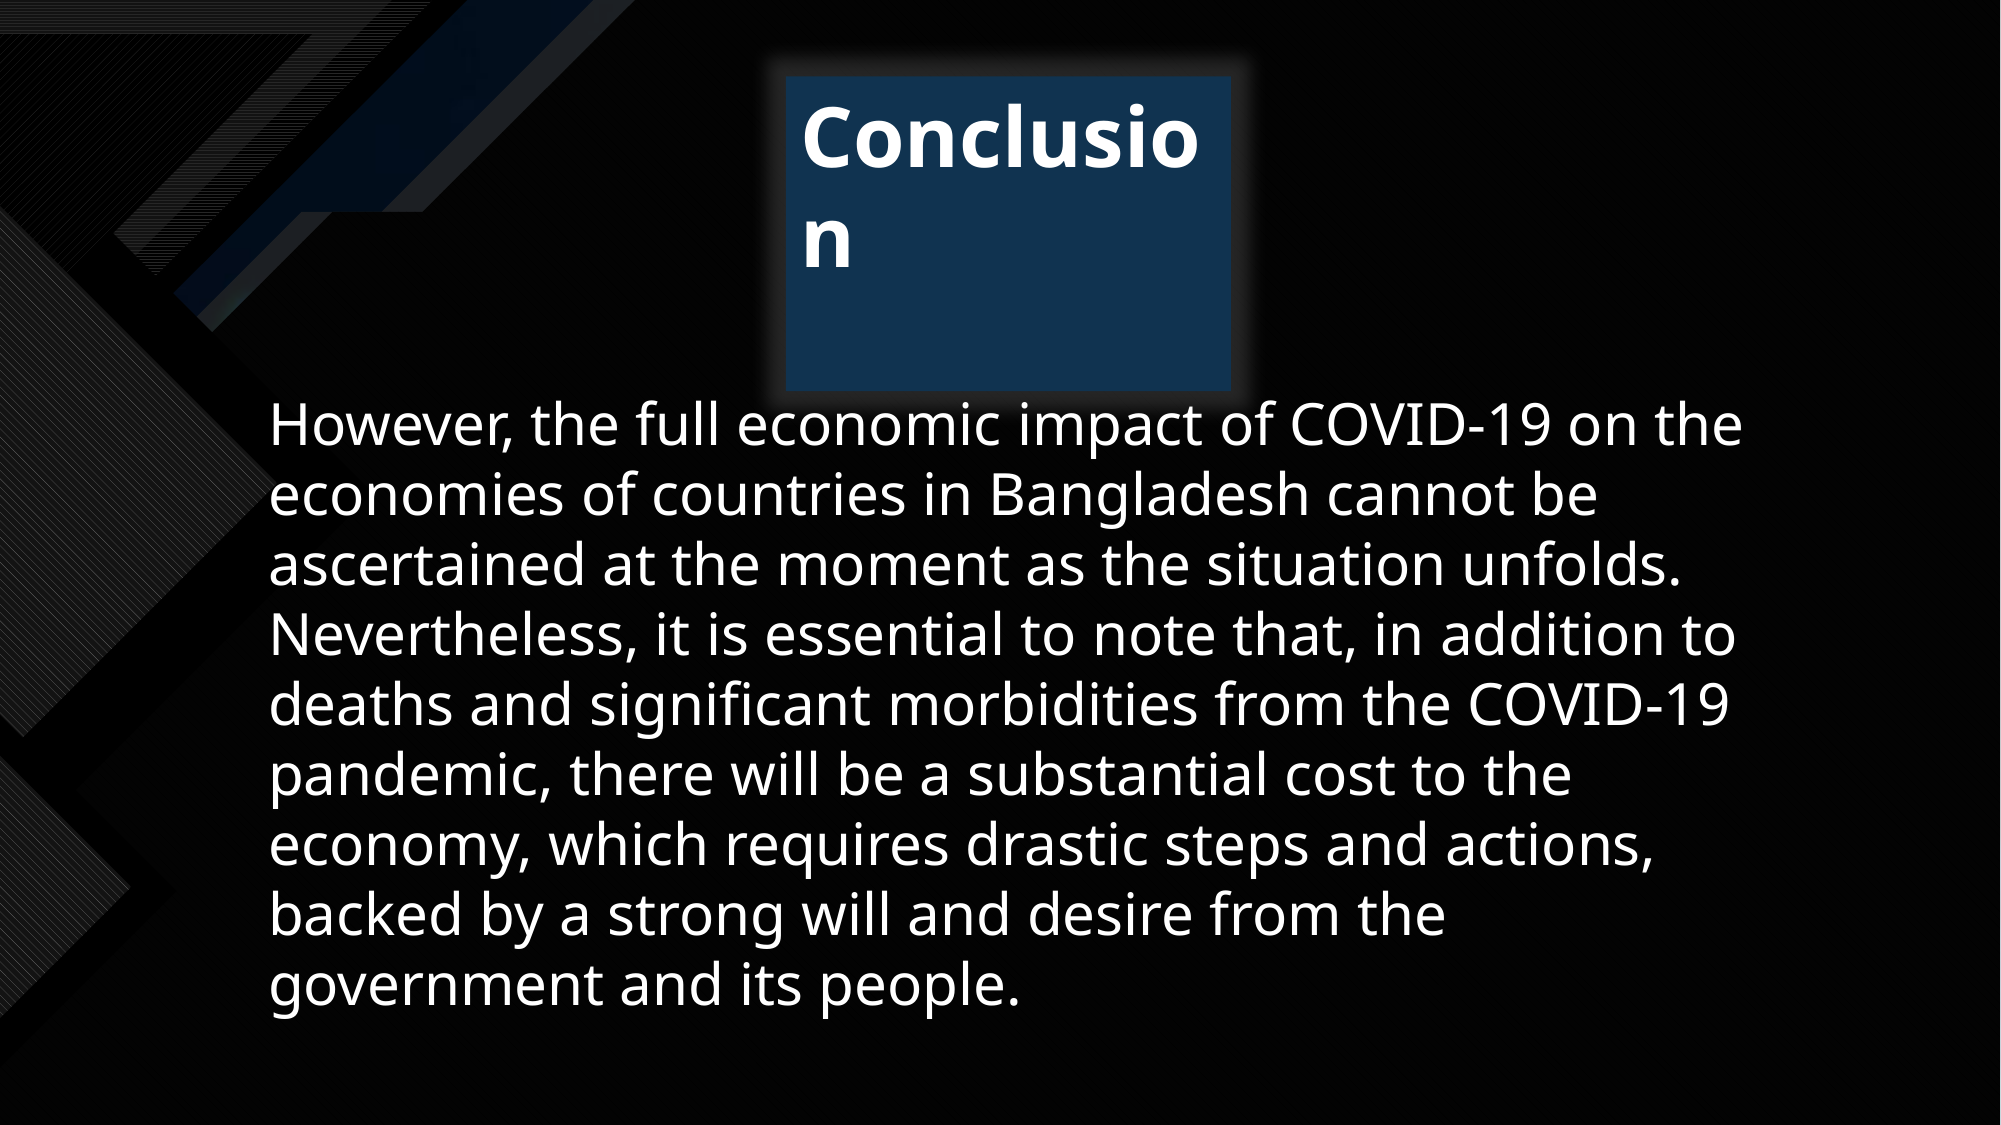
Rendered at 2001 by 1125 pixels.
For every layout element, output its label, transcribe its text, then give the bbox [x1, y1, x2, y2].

text_box However, the full economic impact of COVID-19 on the economies of countries in Bangladesh cannot be ascertained at the moment as the situation unfolds. Nevertheless, it is essential to note that, in addition to deaths and significant morbidities from the COVID-19 pandemic, there will be a substantial cost to the economy, which requires drastic steps and actions, backed by a strong will and desire from the government and its people. [253, 379, 1767, 1095]
text_box Conclusion [785, 76, 1231, 379]
picture [174, 0, 592, 316]
